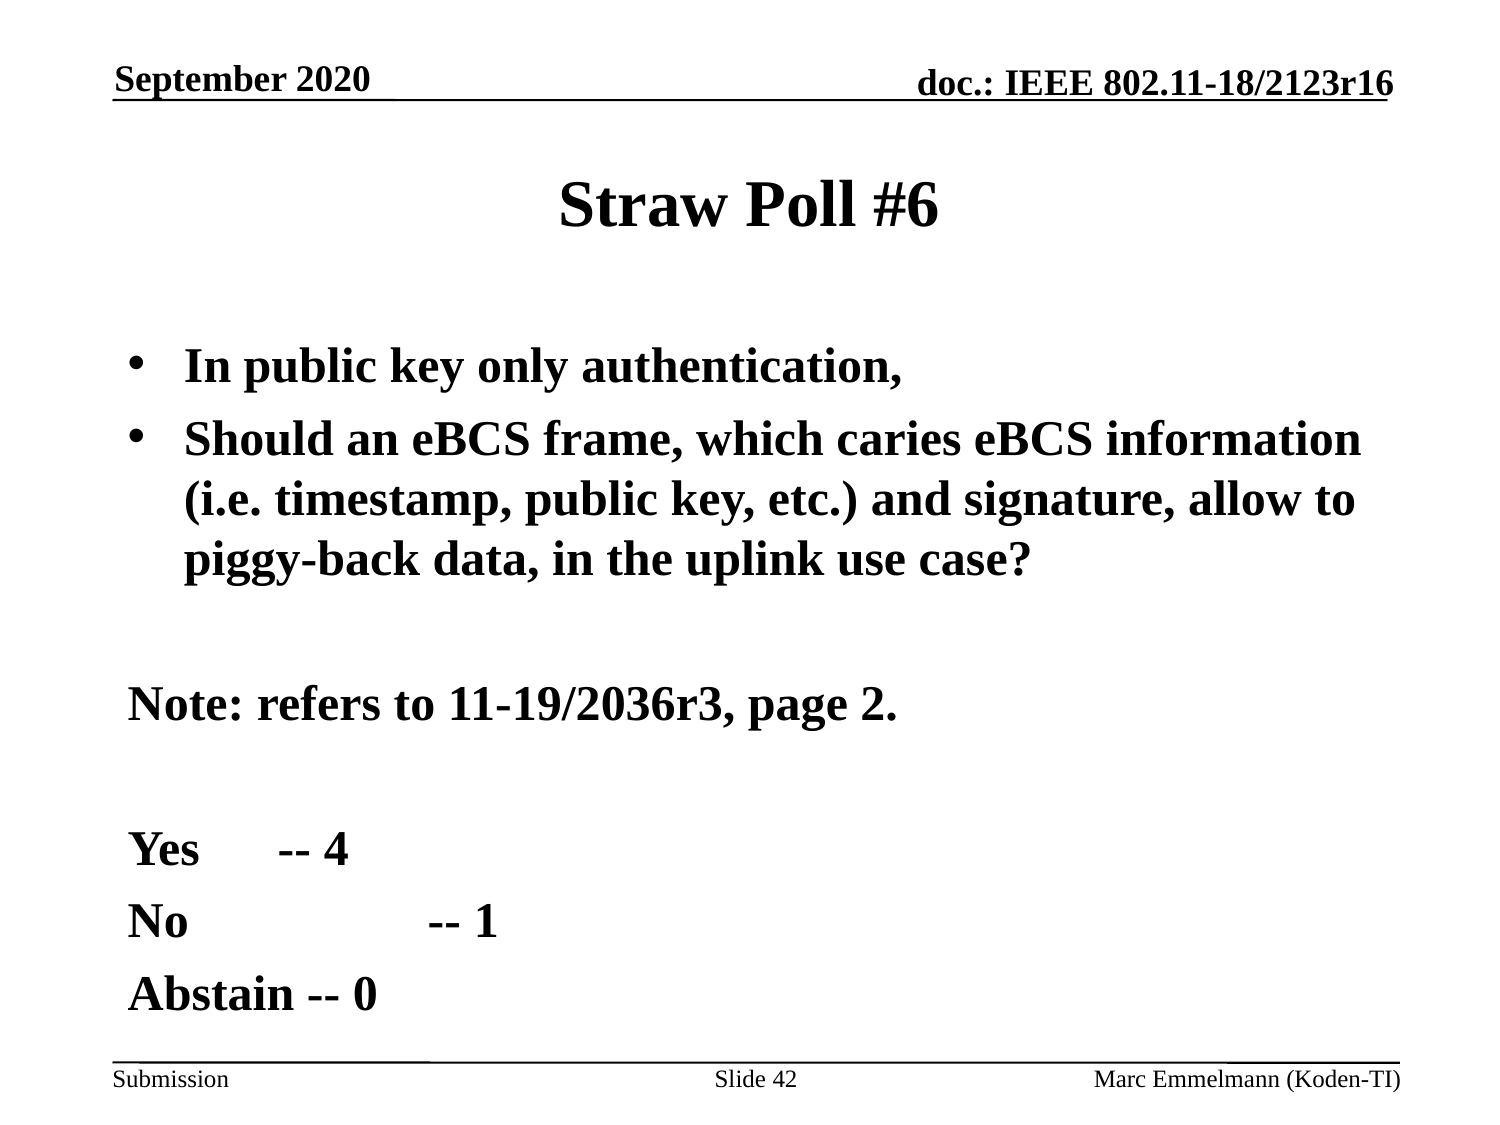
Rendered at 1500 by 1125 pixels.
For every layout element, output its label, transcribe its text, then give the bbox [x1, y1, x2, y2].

footer Marc Emmelmann (Koden-TI) [878, 1061, 1402, 1093]
title Straw Poll #6 [112, 112, 1388, 288]
list In public key only authentication, Should an eBCS frame, which caries eBCS information (i.e. timestamp, public key, etc.) and signature, allow to piggy-back data, in the uplink use case? Note: refers to 11-19/2036r3, page 2. Yes -- 4 No -- 1 Abstain -- 0 [112, 324, 1388, 1000]
slide_number Slide 42 [712, 1061, 800, 1123]
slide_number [114, 54, 423, 100]
